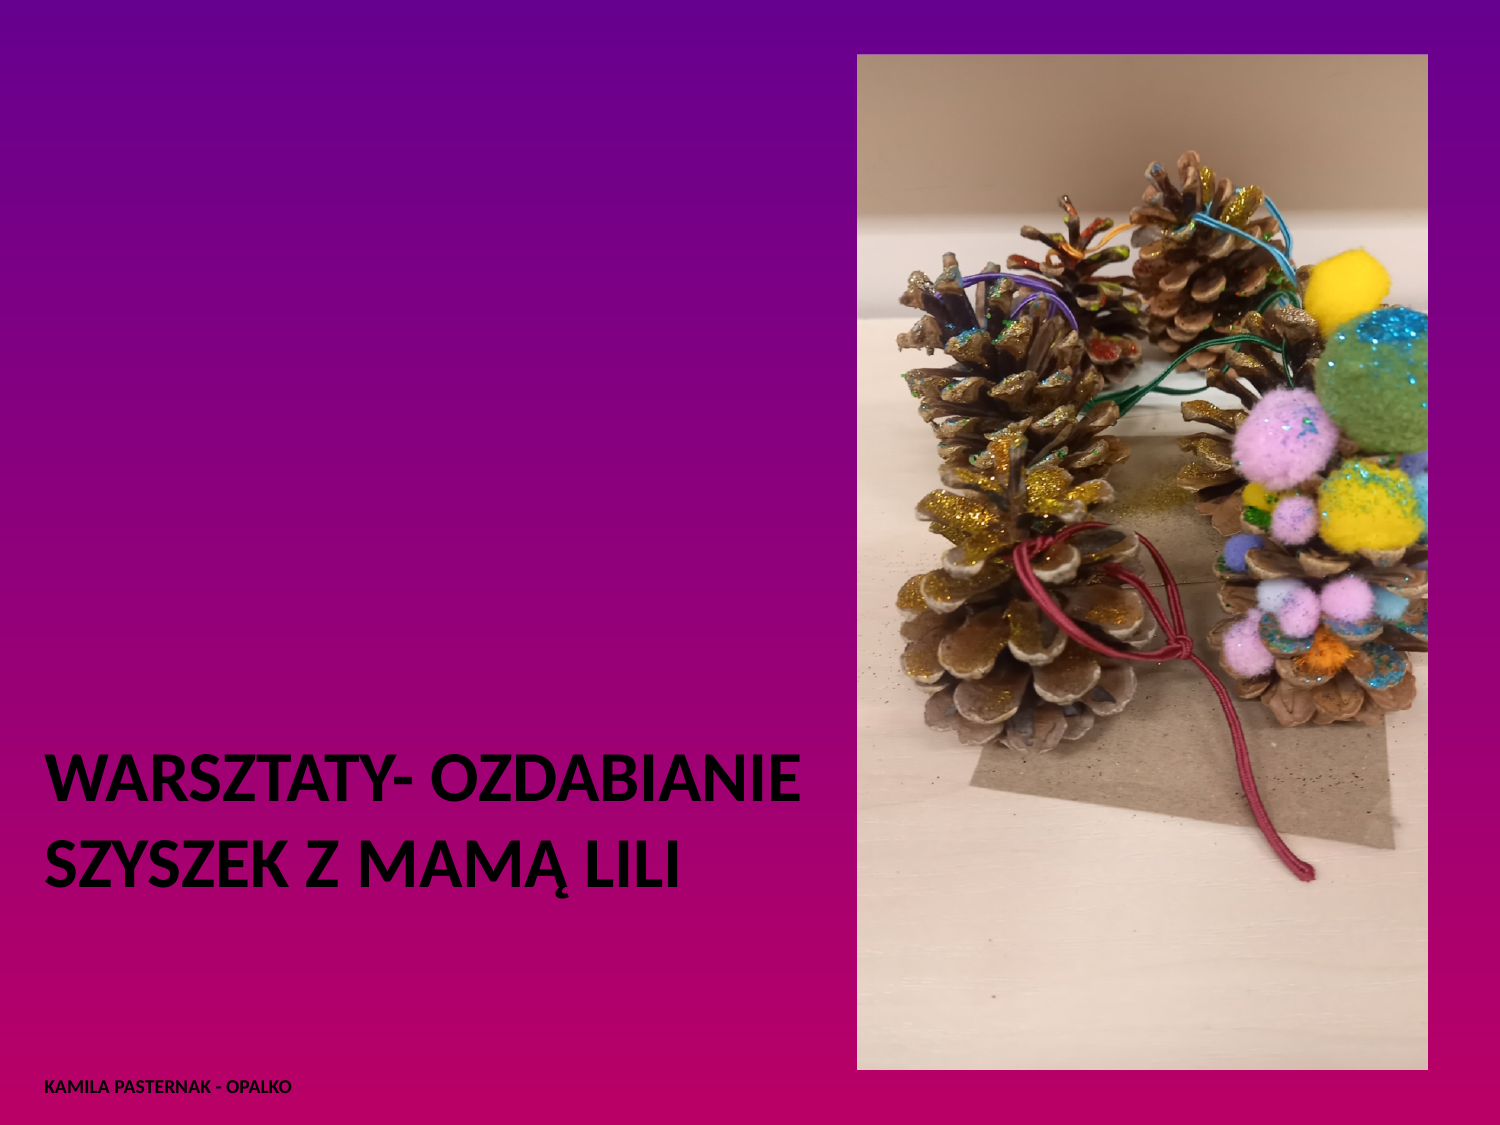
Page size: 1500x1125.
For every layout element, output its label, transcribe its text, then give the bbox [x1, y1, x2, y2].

title Warsztaty- Ozdabianie szyszek z mamą lili Kamila Pasternak - Opalko [29, 722, 1022, 1106]
picture [634, 56, 1500, 1070]
